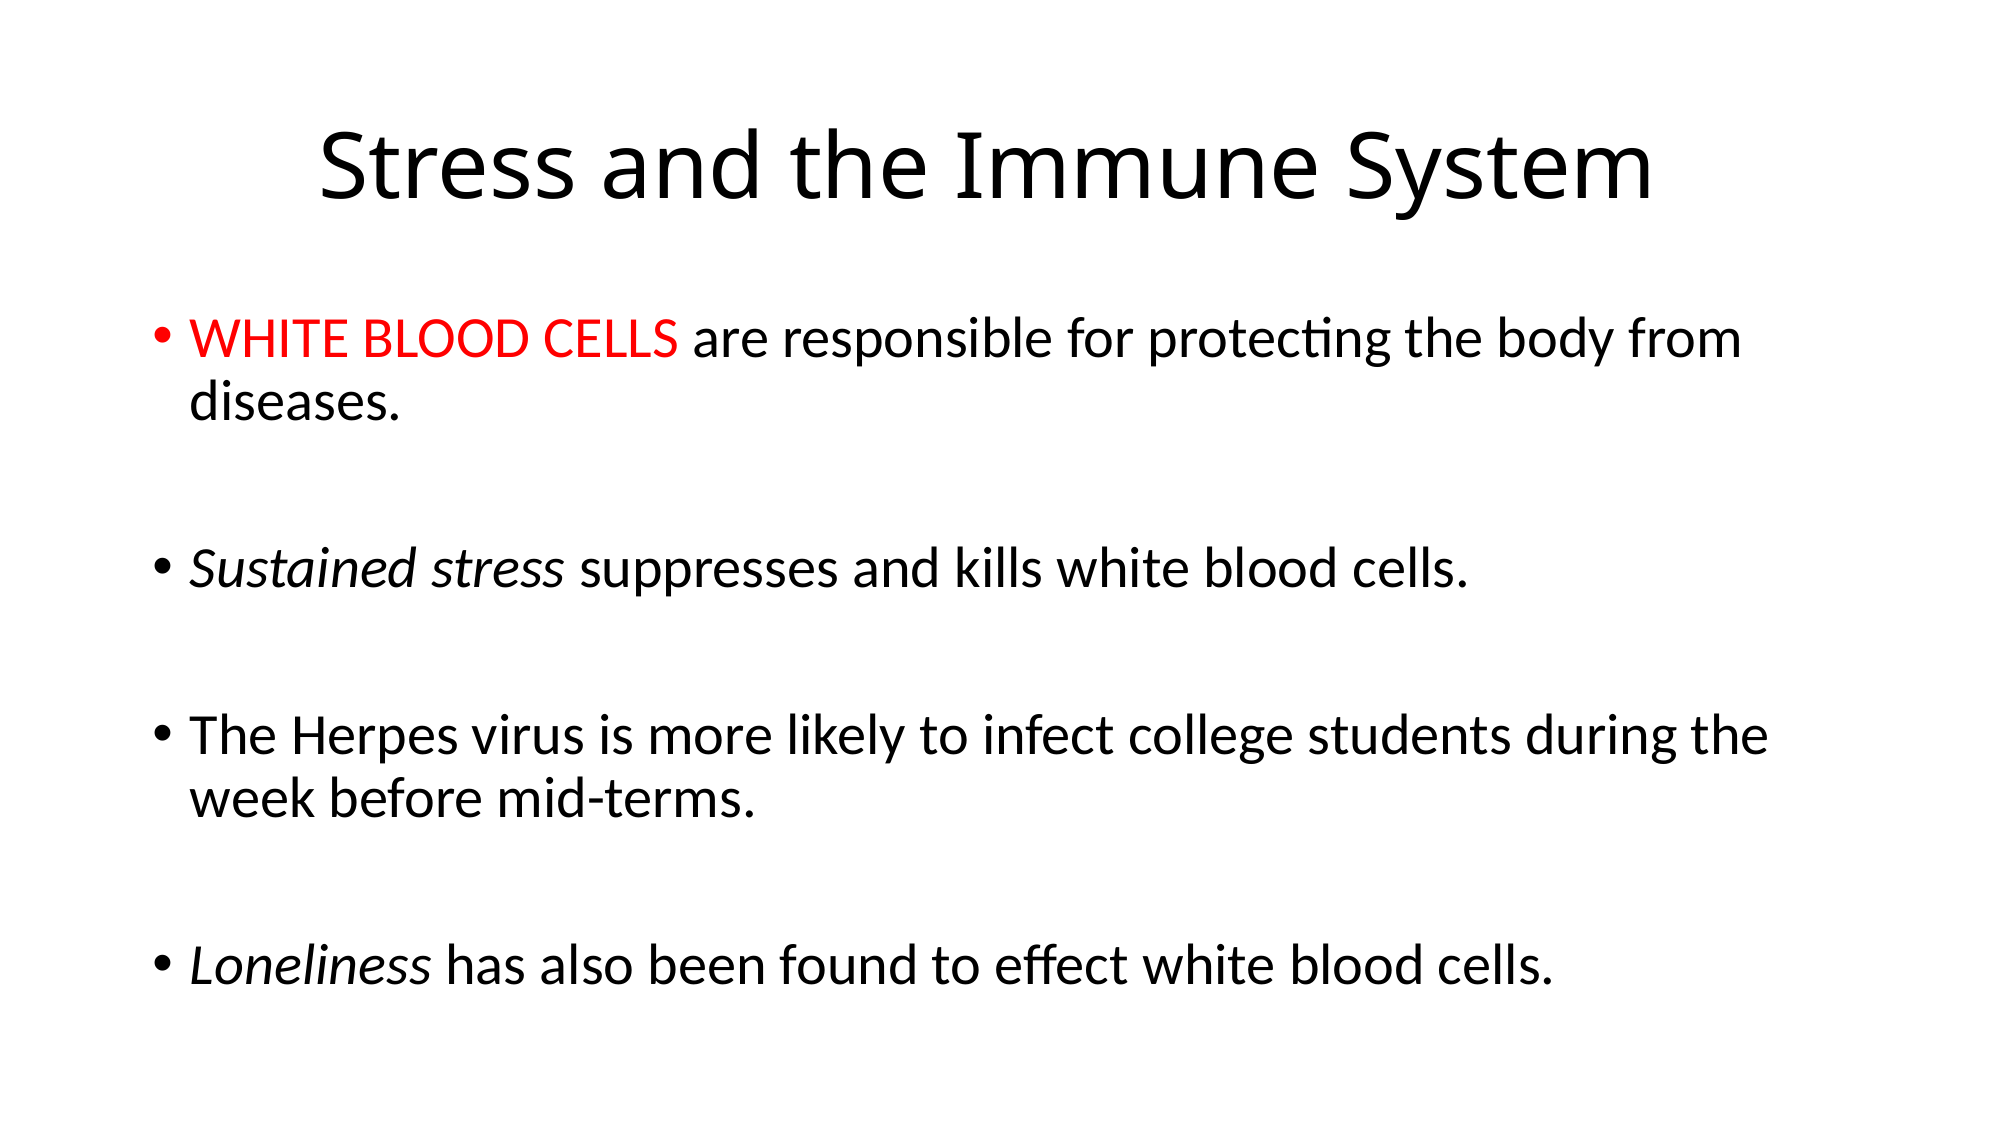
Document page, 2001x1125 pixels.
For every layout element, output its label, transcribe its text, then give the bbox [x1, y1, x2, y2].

title Stress and the Immune System [137, 59, 1863, 278]
list WHITE BLOOD CELLS are responsible for protecting the body from diseases. Sustained stress suppresses and kills white blood cells. The Herpes virus is more likely to infect college students during the week before mid-terms. Loneliness has also been found to effect white blood cells. [137, 299, 1863, 1014]
